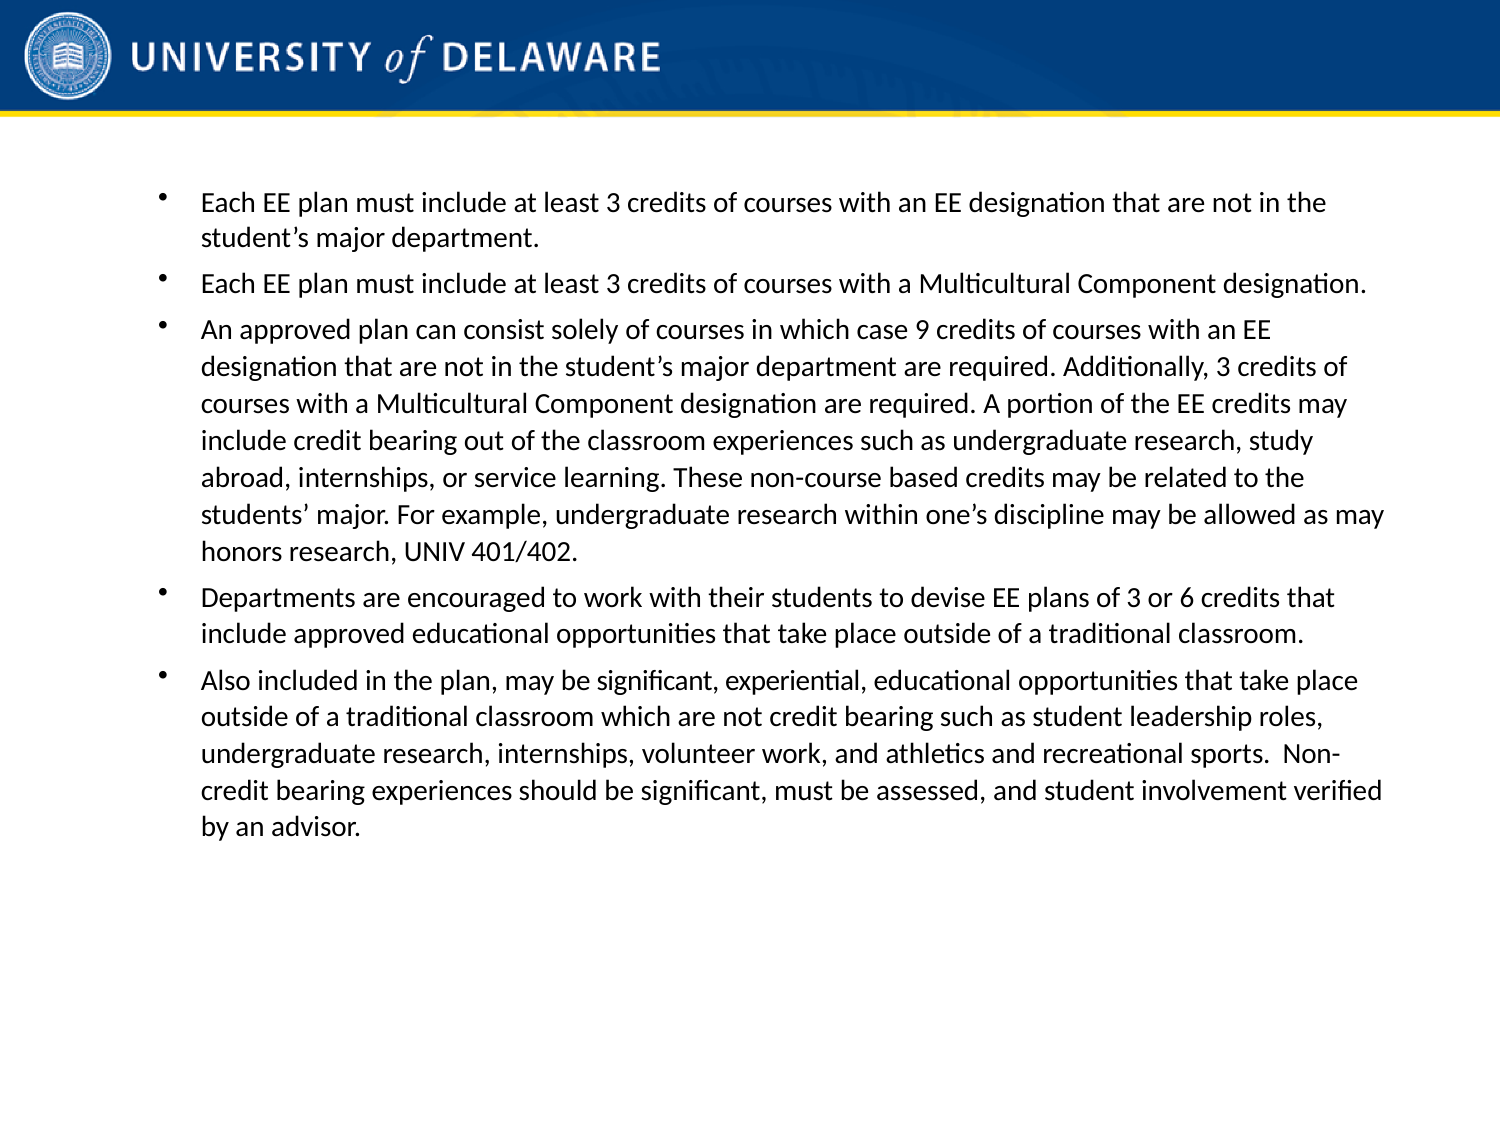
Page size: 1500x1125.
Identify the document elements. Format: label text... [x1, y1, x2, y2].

picture [0, 0, 1500, 118]
list Each EE plan must include at least 3 credits of courses with an EE designation that are not in the student’s major department. Each EE plan must include at least 3 credits of courses with a Multicultural Component designation. An approved plan can consist solely of courses in which case 9 credits of courses with an EE designation that are not in the student’s major department are required. Additionally, 3 credits of courses with a Multicultural Component designation are required. A portion of the EE credits may include credit bearing out of the classroom experiences such as undergraduate research, study abroad, internships, or service learning. These non-course based credits may be related to the students’ major. For example, undergraduate research within one’s discipline may be allowed as may honors research, UNIV 401/402. Departments are encouraged to work with their students to devise EE plans of 3 or 6 credits that include approved educational opportunities that take place outside of a traditional classroom. Also included in the plan, may be significant, experiential, educational opportunities that take place outside of a traditional classroom which are not credit bearing such as student leadership roles, undergraduate research, internships, volunteer work, and athletics and recreational sports. Non-credit bearing experiences should be significant, must be assessed, and student involvement verified by an advisor. [75, 174, 1425, 888]
